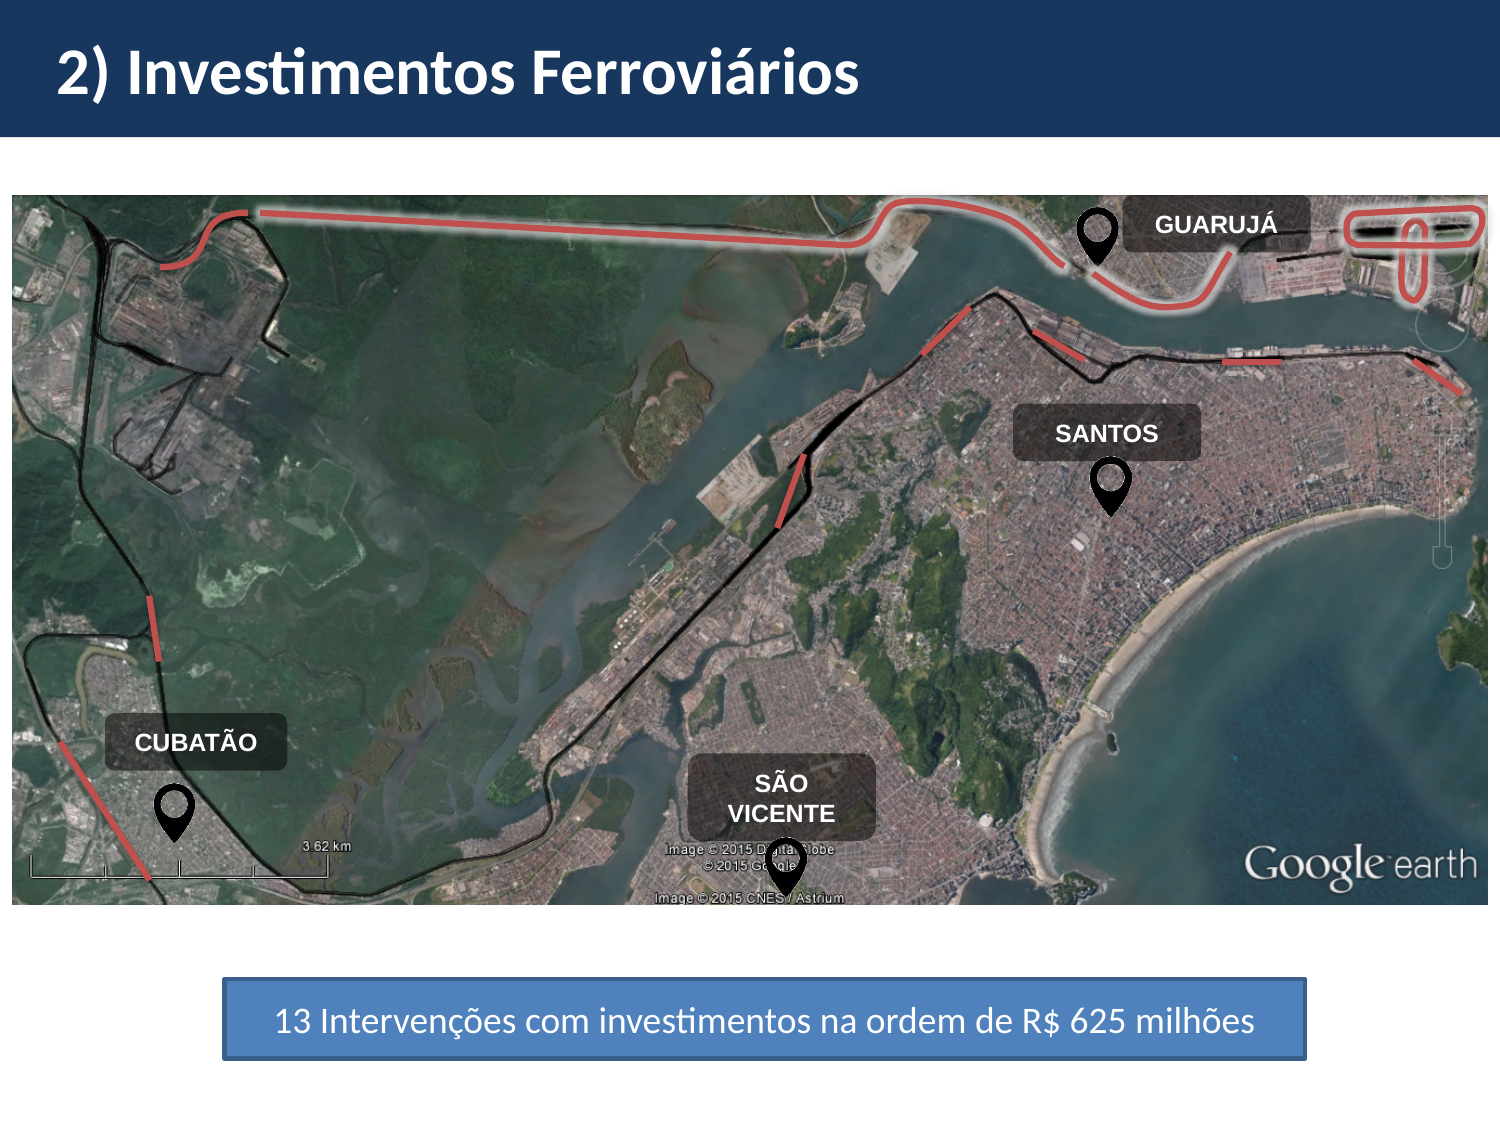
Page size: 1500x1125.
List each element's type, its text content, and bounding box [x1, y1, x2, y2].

text_box [0, 0, 1500, 138]
text_box 13 Intervenções com investimentos na ordem de R$ 625 milhões [222, 977, 1307, 1061]
text_box 2) Investimentos Ferroviários [41, 20, 1459, 116]
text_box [11, 194, 1489, 906]
